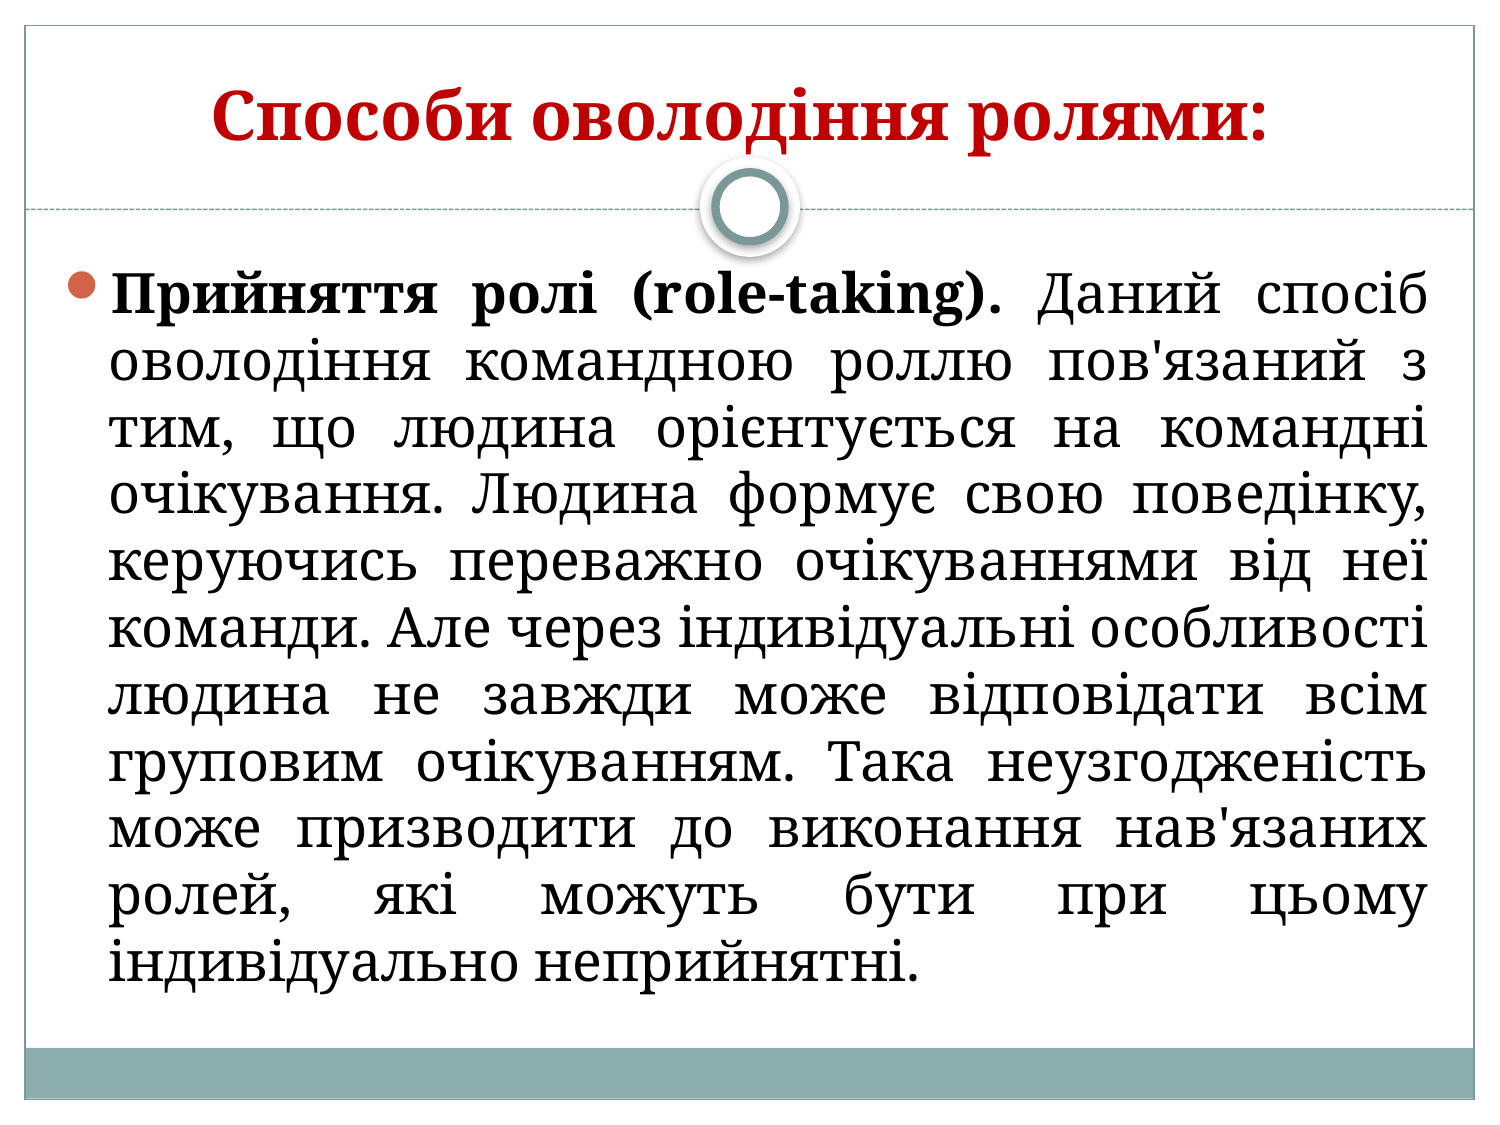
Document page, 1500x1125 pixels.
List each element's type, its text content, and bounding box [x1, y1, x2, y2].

title Способи оволодіння ролями: [49, 37, 1450, 162]
list Прийняття ролі (role-taking). Даний спосіб оволодіння командною роллю пов'язаний з тим, що людина орієнтується на командні очікування. Людина формує свою поведінку, керуючись переважно очікуваннями від неї команди. Але через індивідуальні особливості людина не завжди може відповідати всім груповим очікуванням. Така неузгодженість може призводити до виконання нав'язаних ролей, які можуть бути при цьому індивідуально неприйнятні. [49, 250, 1445, 1001]
